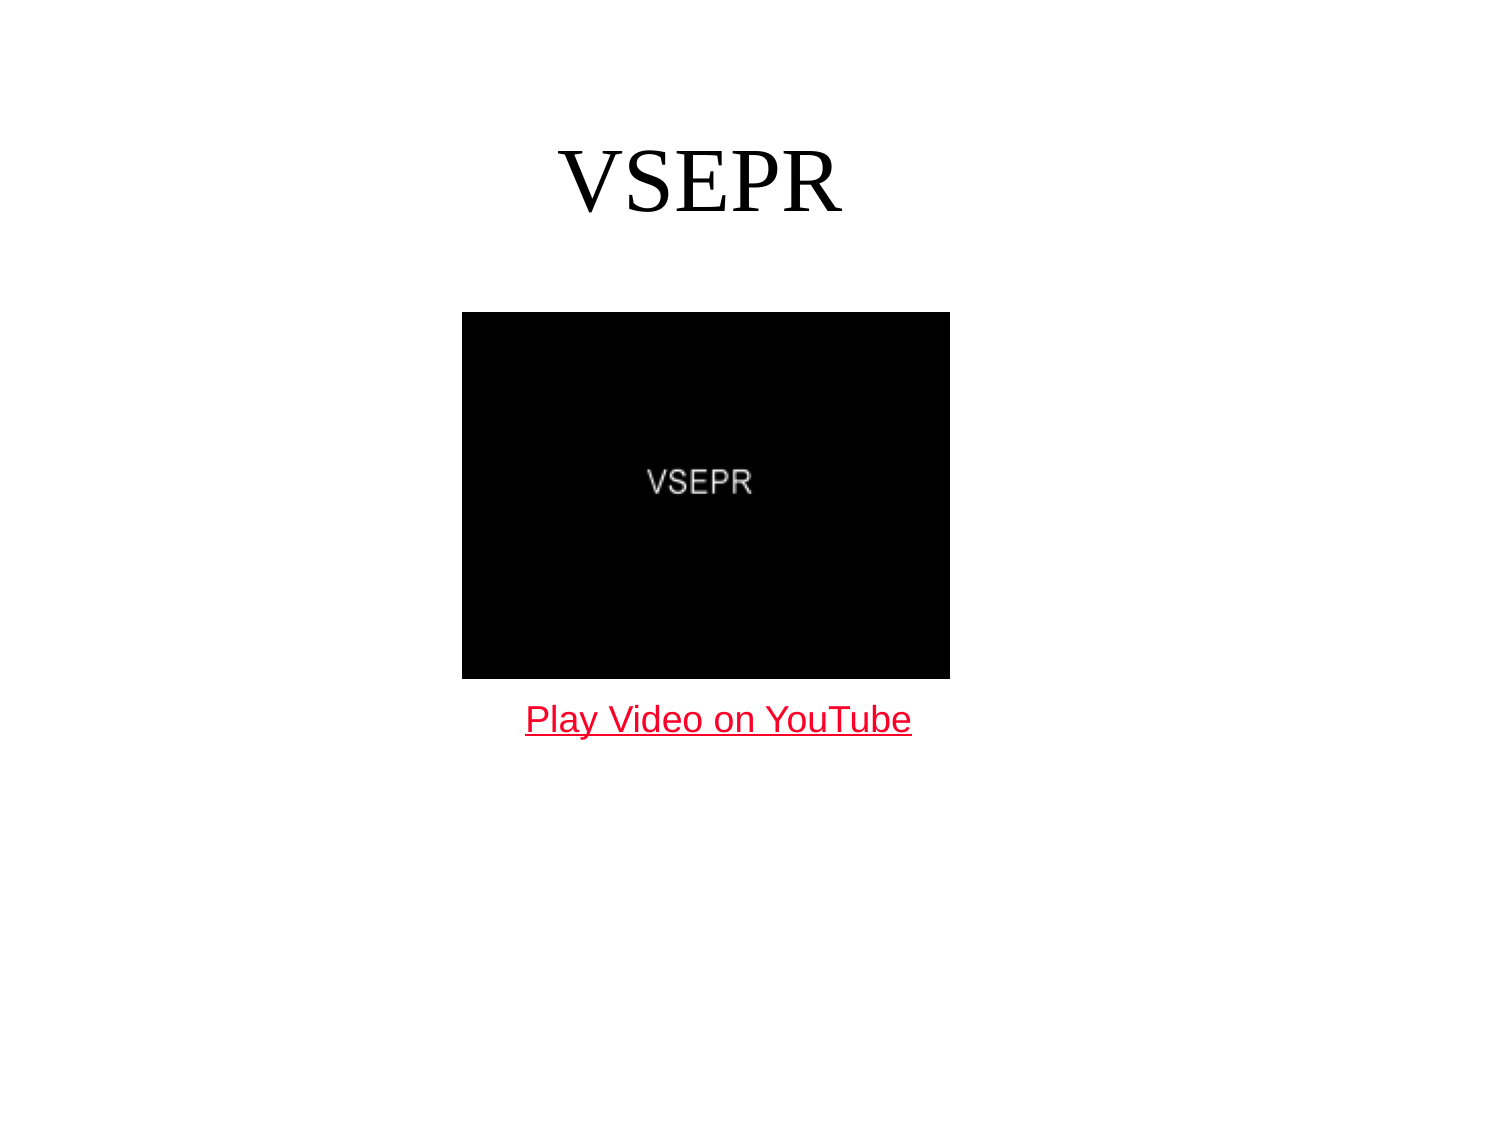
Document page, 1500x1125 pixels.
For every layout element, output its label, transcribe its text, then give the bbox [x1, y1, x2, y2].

picture [462, 312, 951, 679]
text_box Play Video on YouTube [462, 687, 975, 748]
title VSEPR [500, 75, 900, 275]
